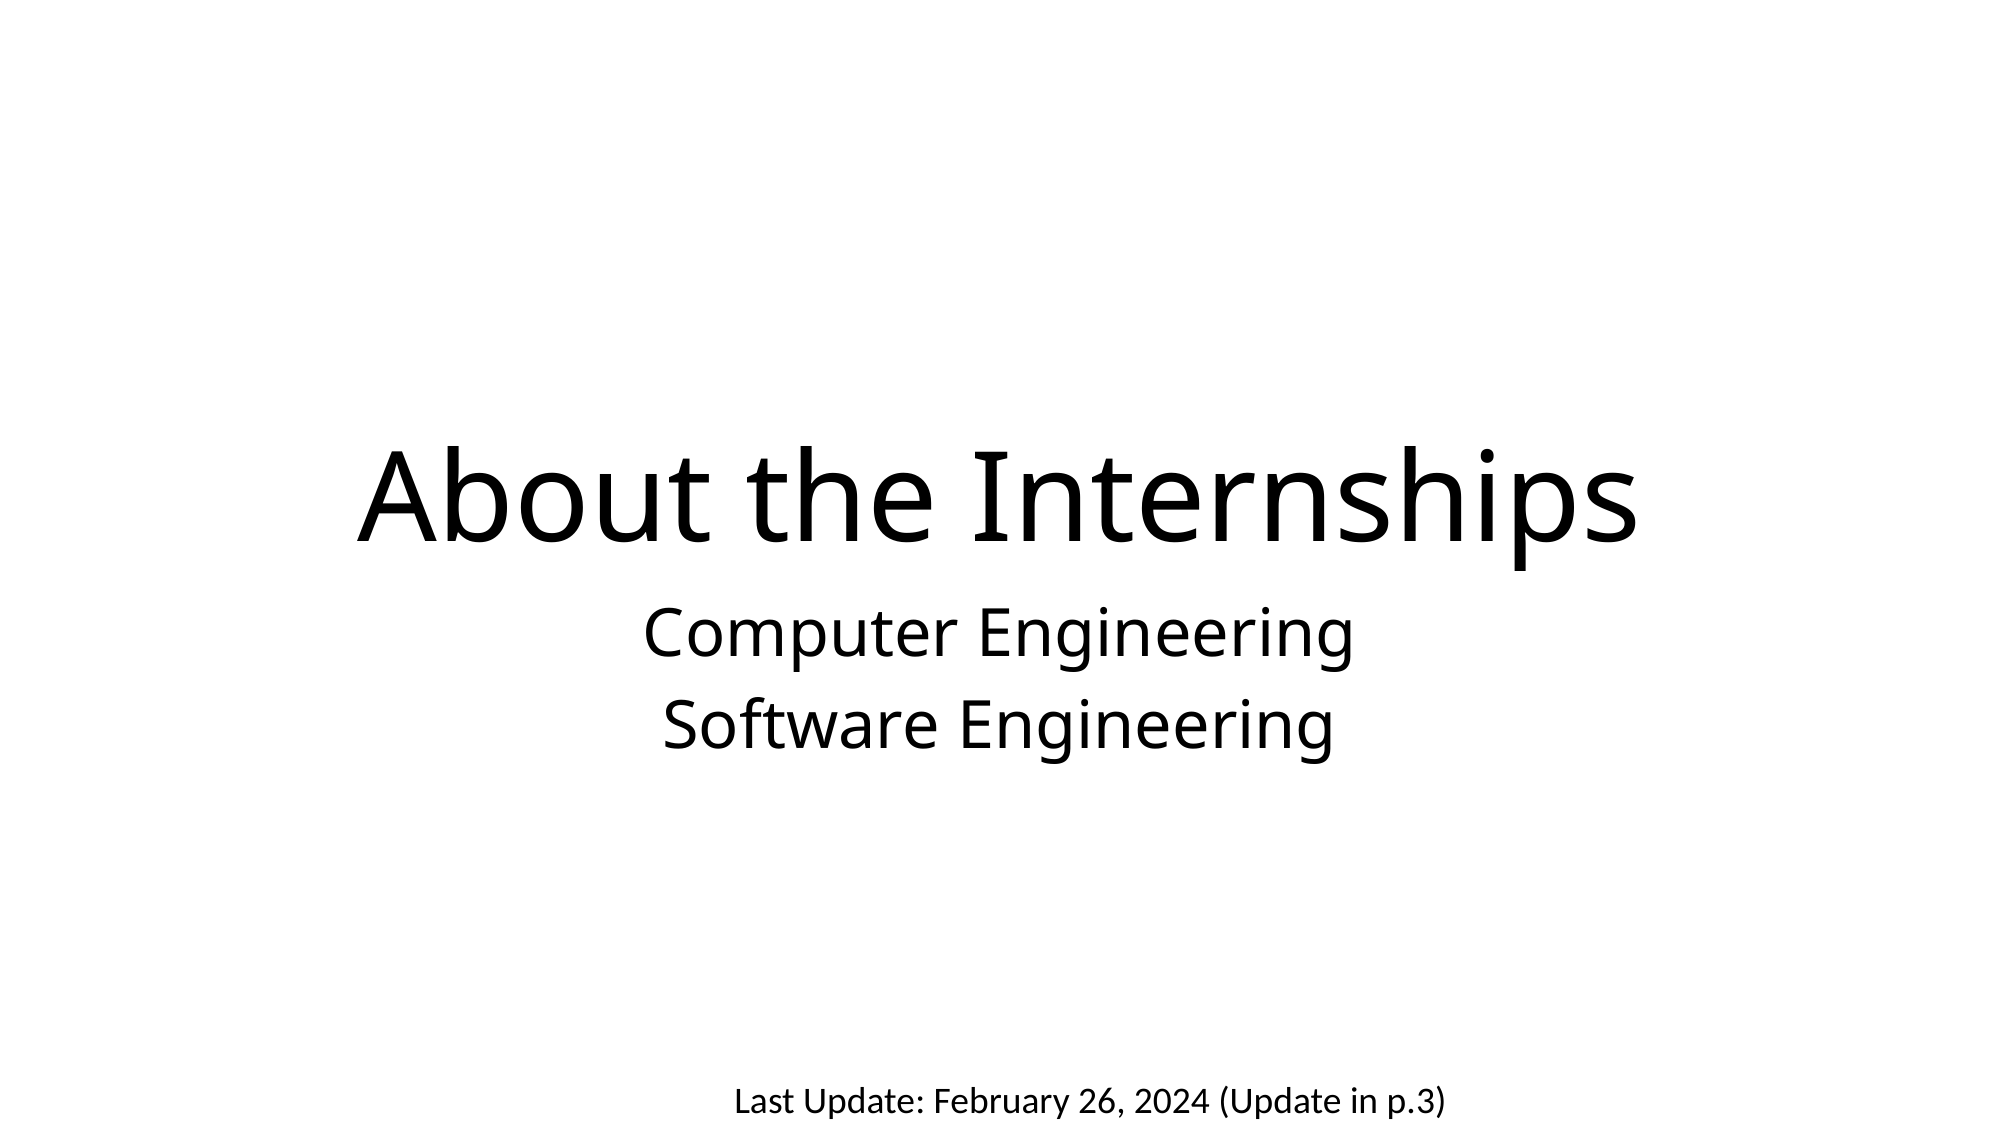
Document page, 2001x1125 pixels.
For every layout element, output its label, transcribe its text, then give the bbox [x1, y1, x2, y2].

text_box Last Update: February 26, 2024 (Update in p.3) [719, 1068, 1462, 1125]
subtitle Computer Engineering Software Engineering [249, 590, 1750, 863]
title About the Internships [249, 184, 1750, 576]
